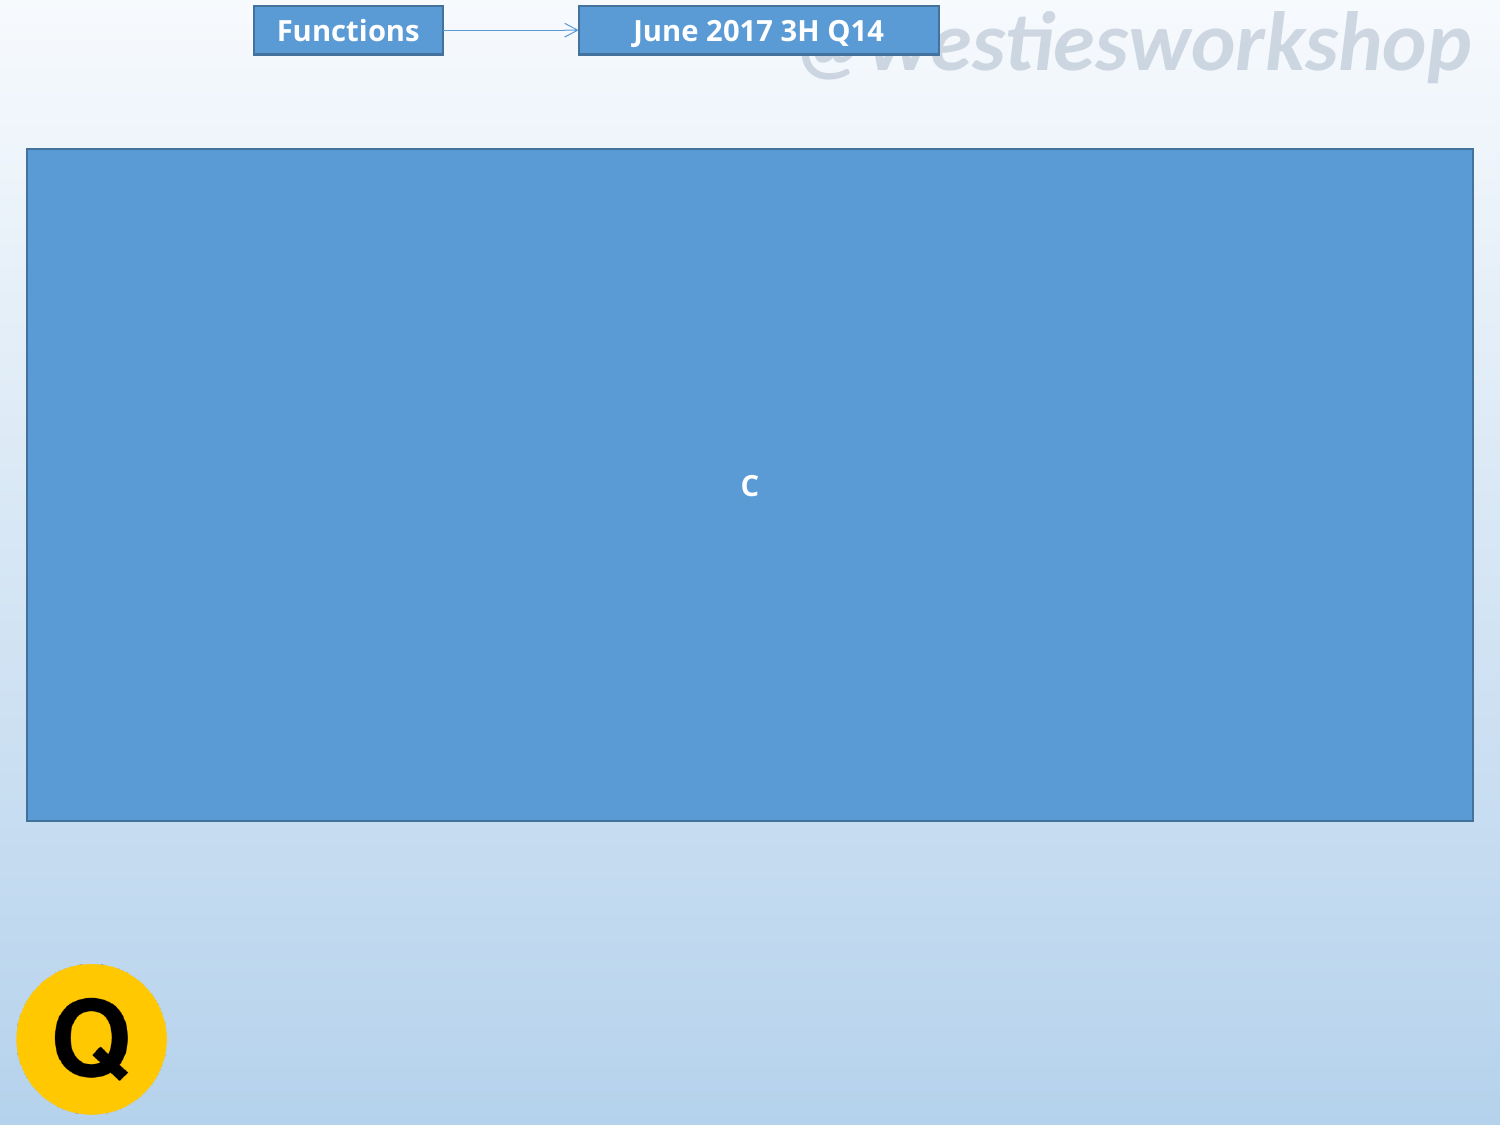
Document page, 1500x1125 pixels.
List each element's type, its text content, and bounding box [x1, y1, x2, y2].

picture [26, 149, 1474, 821]
text_box Functions [253, 5, 444, 56]
picture [0, 940, 191, 1125]
text_box June 2017 3H Q14 [578, 5, 940, 56]
